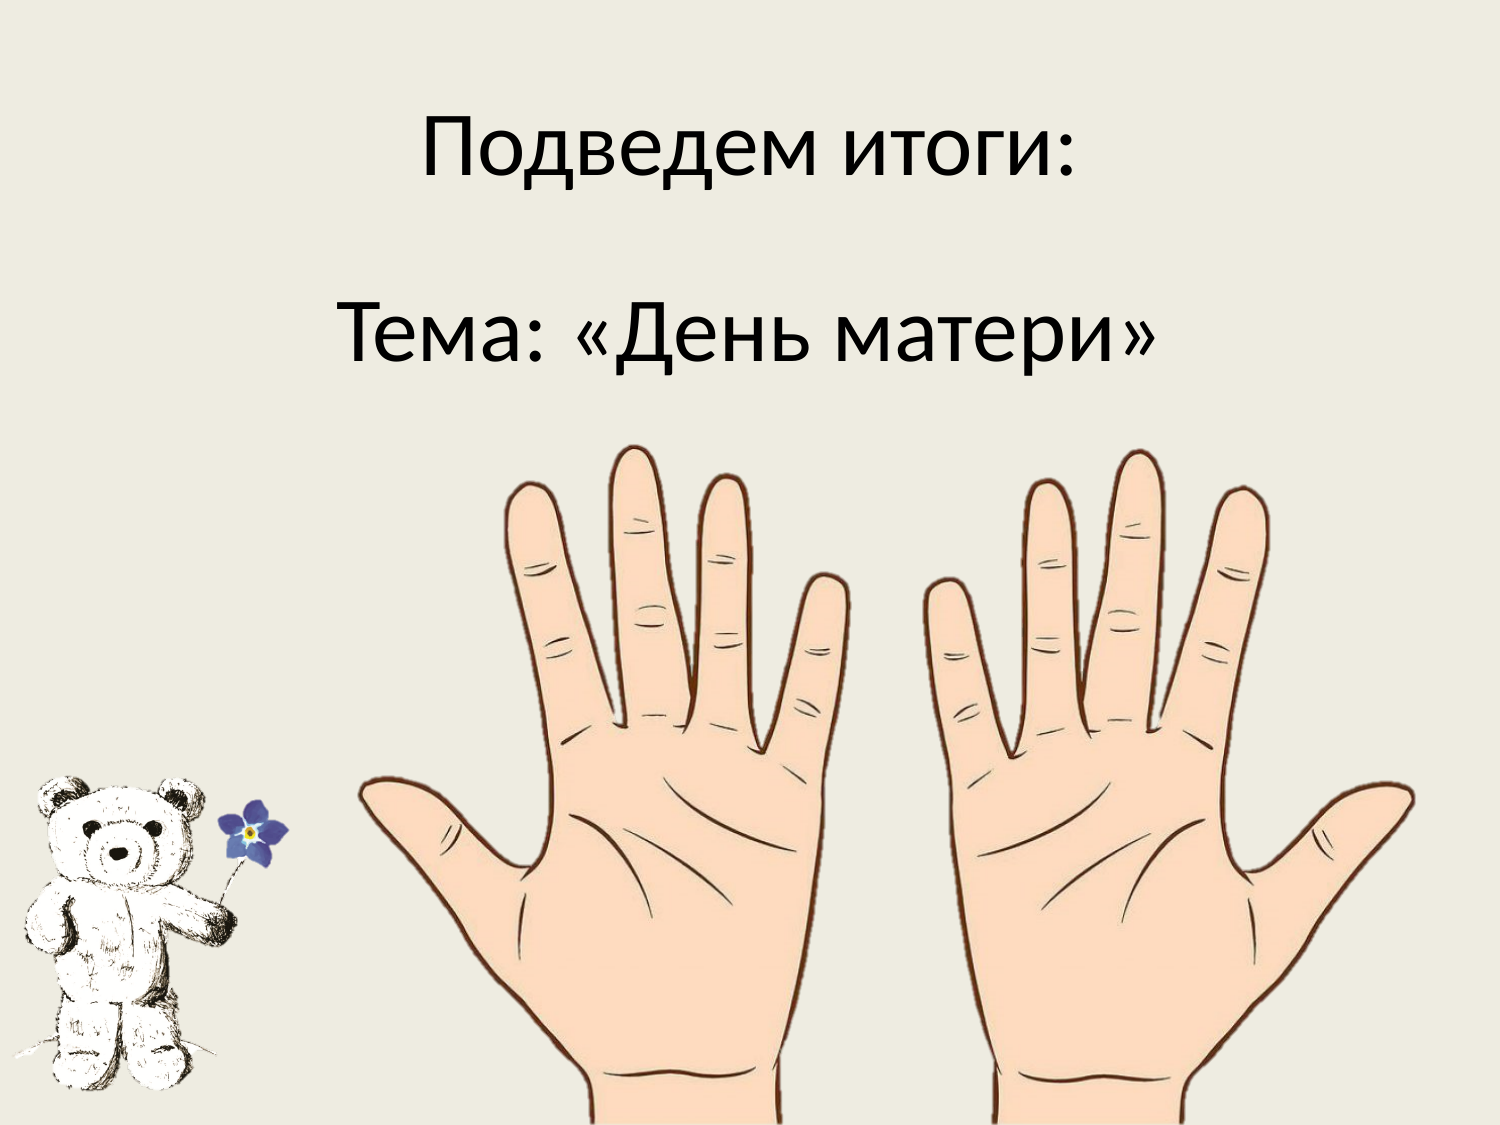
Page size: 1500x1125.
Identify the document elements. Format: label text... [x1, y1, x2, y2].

title Подведем итоги: [75, 45, 1425, 233]
picture [3, 762, 302, 1102]
picture [894, 349, 1424, 1125]
picture [348, 349, 880, 1125]
list Тема: «День матери» [75, 262, 1425, 1005]
